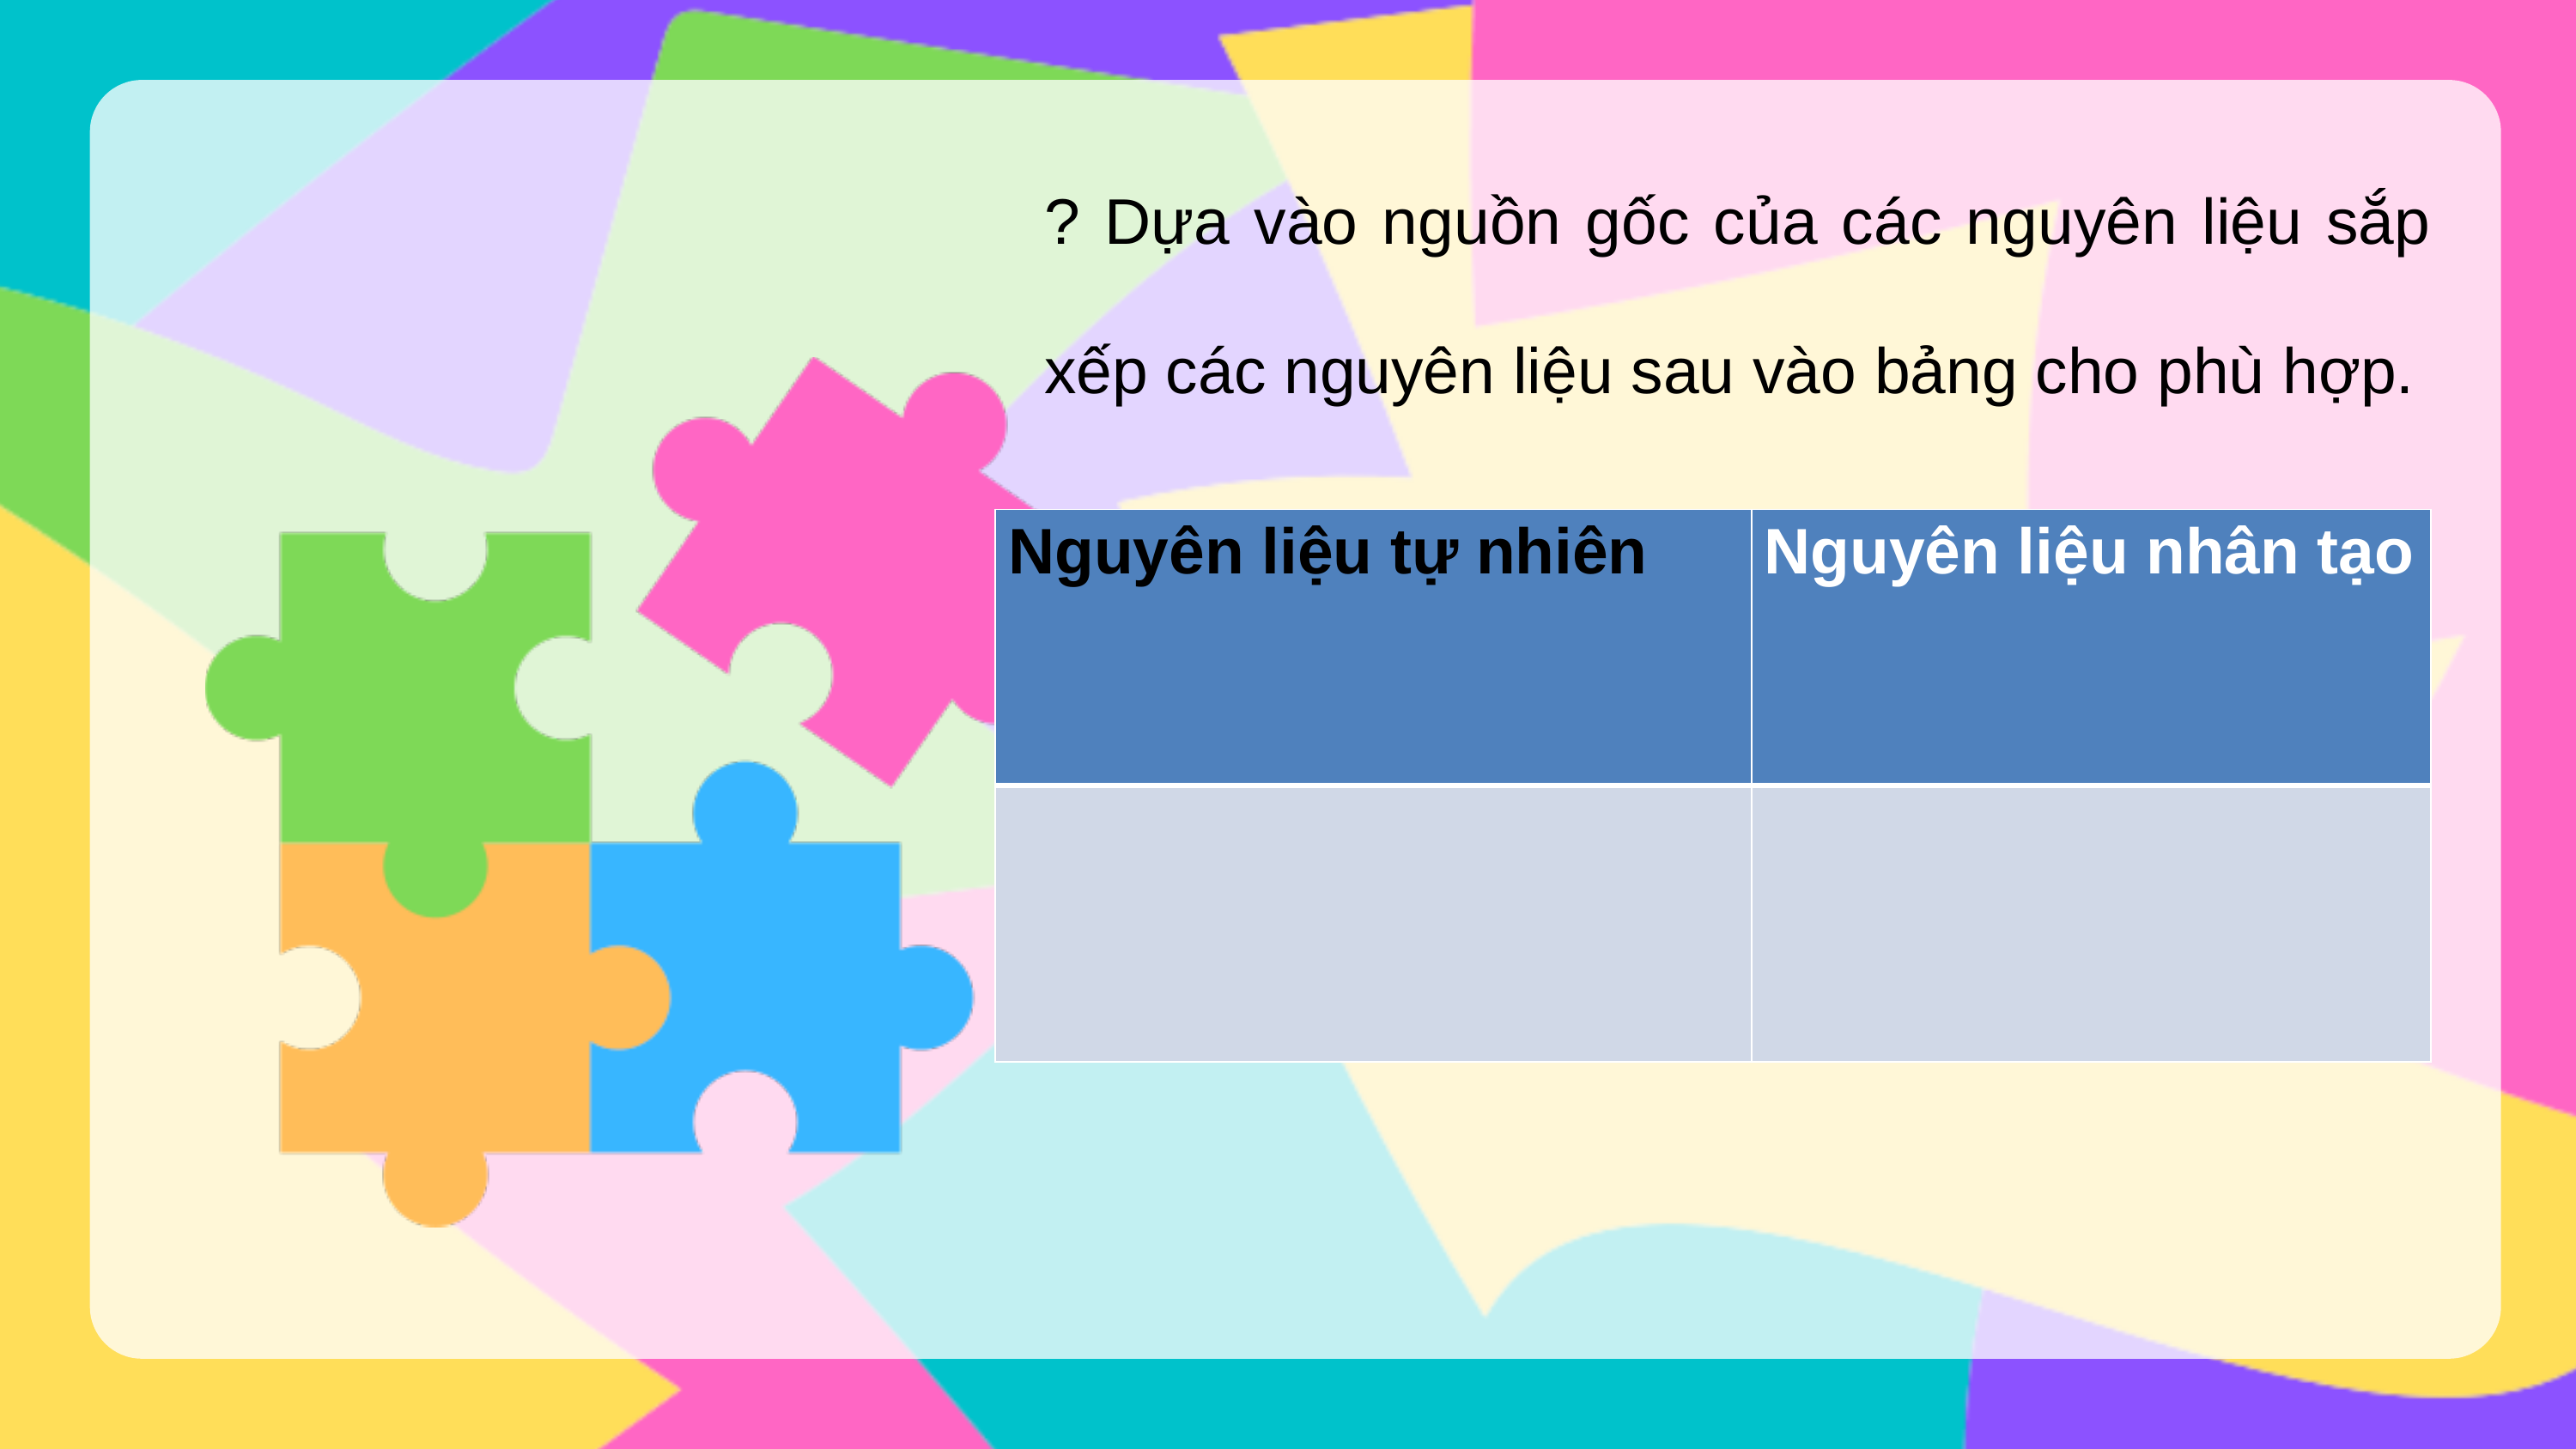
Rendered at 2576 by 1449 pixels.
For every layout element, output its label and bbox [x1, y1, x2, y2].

text_box [89, 79, 2501, 1360]
picture [0, 0, 2576, 1449]
